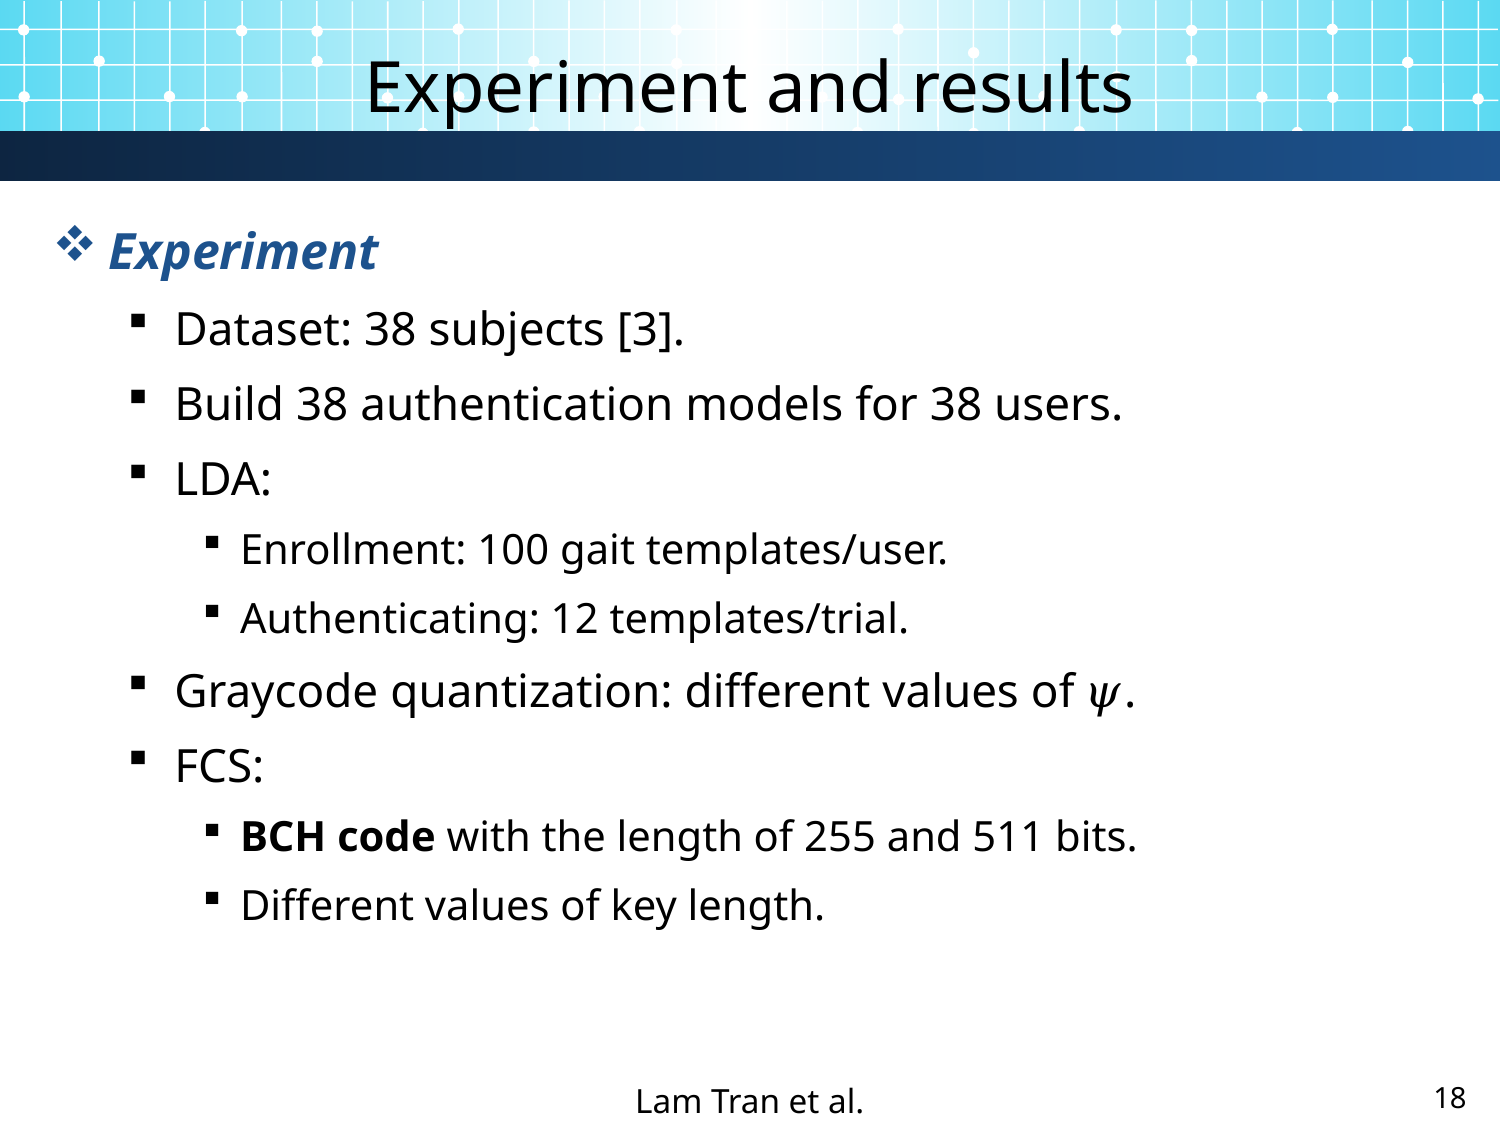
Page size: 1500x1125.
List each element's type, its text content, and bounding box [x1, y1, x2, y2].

list Experiment Dataset: 38 subjects [3]. Build 38 authentication models for 38 users. LDA: Enrollment: 100 gait templates/user. Authenticating: 12 templates/trial. Graycode quantization: different values of 𝜓. FCS: BCH code with the length of 255 and 511 bits. Different values of key length. [37, 200, 1450, 1063]
title Experiment and results [0, 37, 1500, 130]
footer Lam Tran et al. [0, 1072, 1500, 1125]
